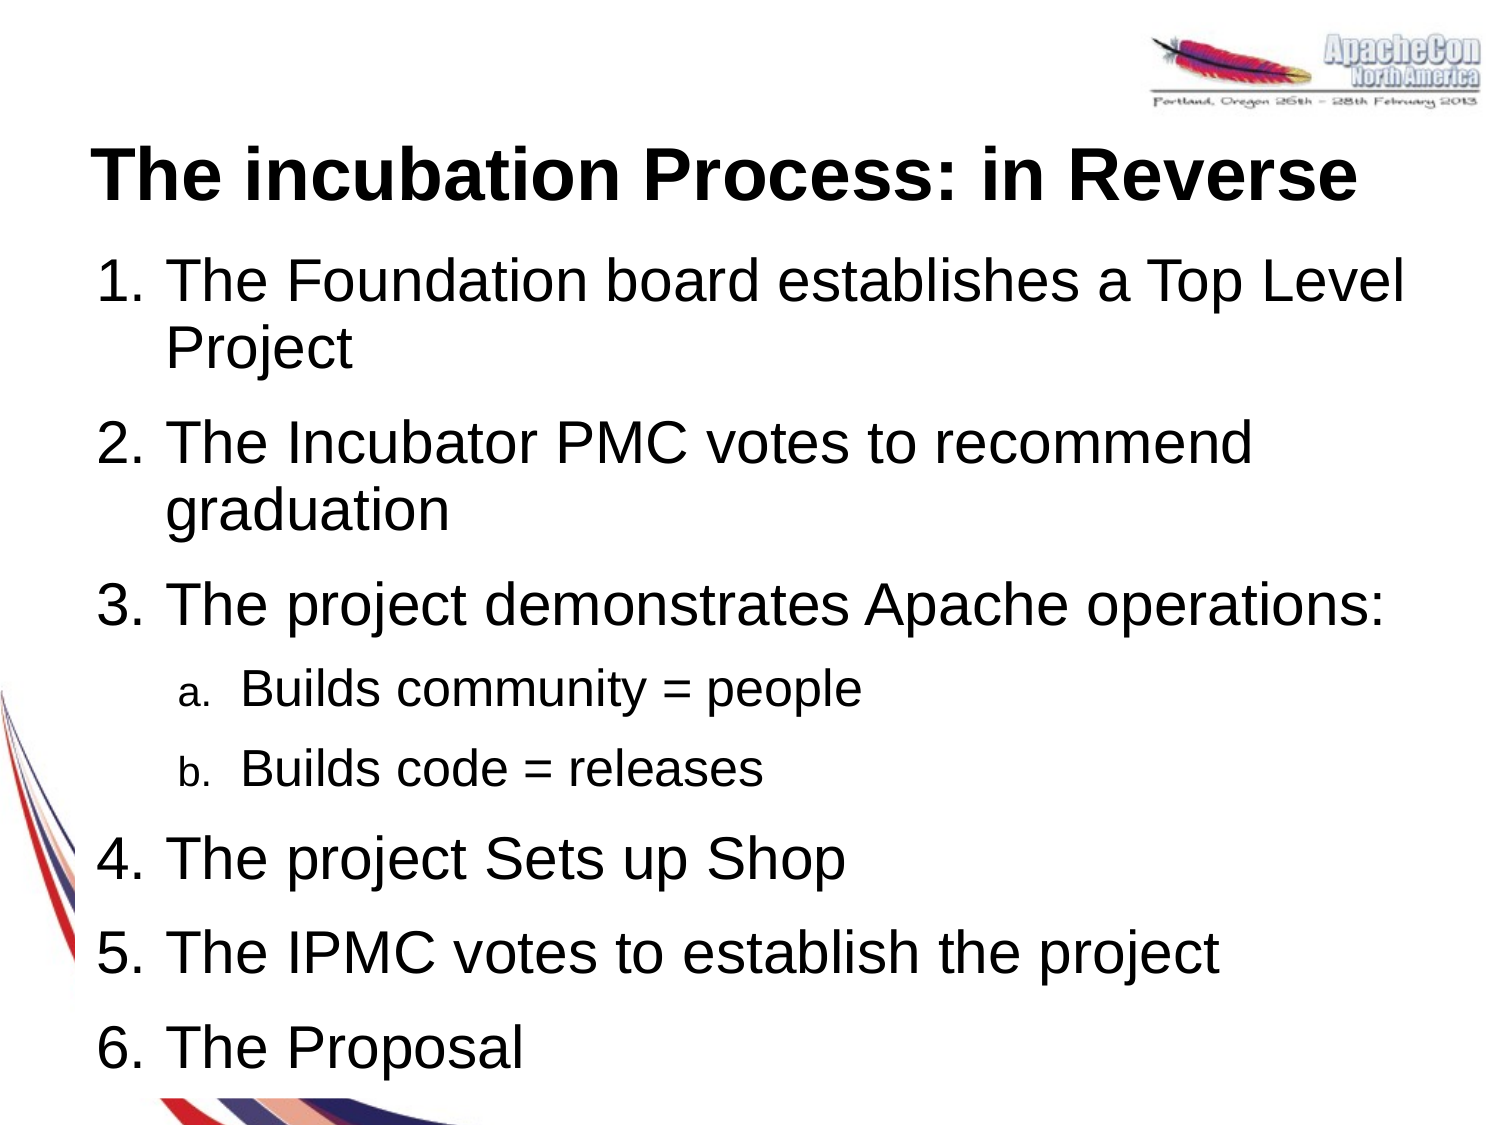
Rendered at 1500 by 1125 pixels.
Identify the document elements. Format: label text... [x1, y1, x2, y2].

title The incubation Process: in Reverse [75, 45, 1425, 232]
list The Foundation board establishes a Top Level Project The Incubator PMC votes to recommend graduation The project demonstrates Apache operations: Builds community = people Builds code = releases The project Sets up Shop The IPMC votes to establish the project The Proposal [75, 232, 1425, 1099]
picture [0, 0, 1500, 1125]
